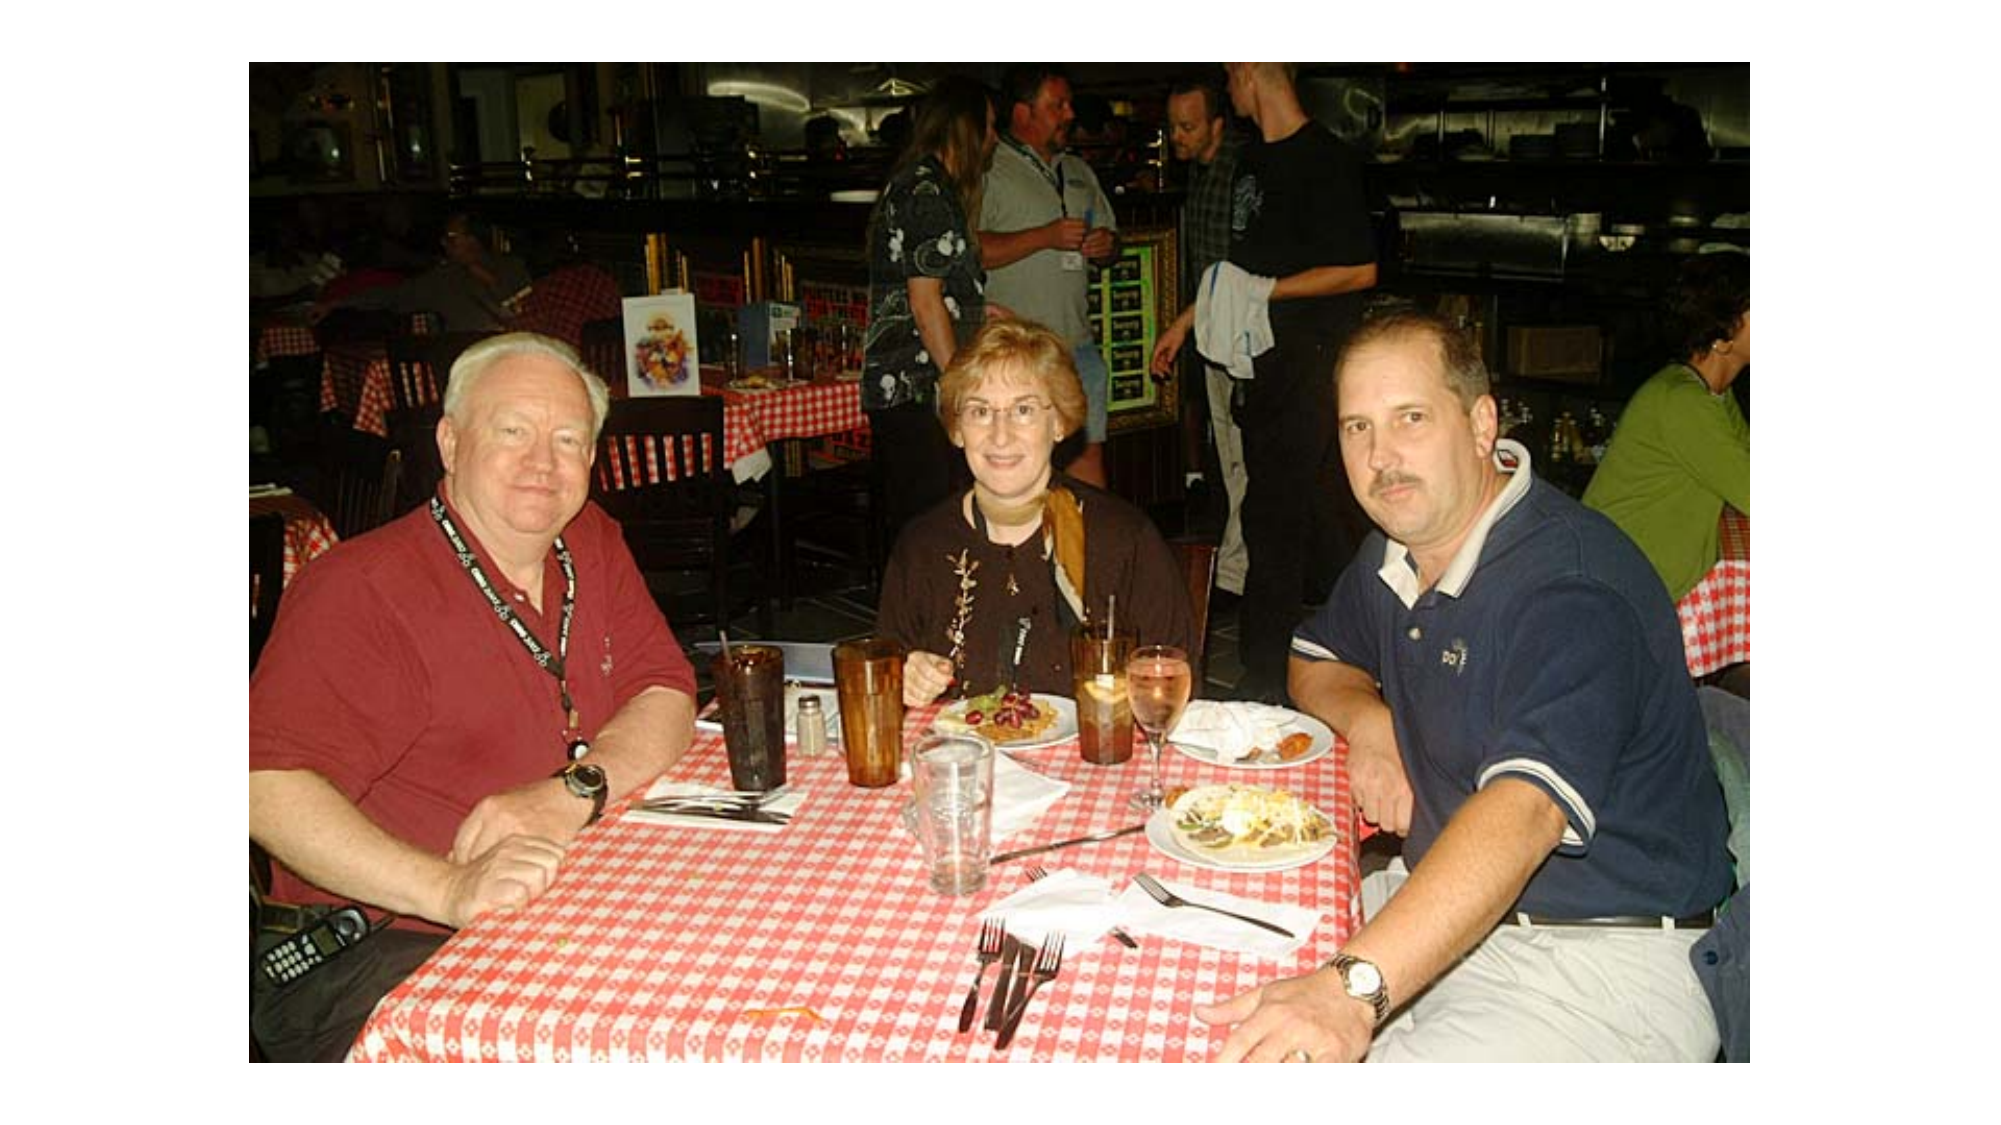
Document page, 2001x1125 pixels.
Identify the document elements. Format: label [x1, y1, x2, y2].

picture [249, 62, 1750, 1063]
